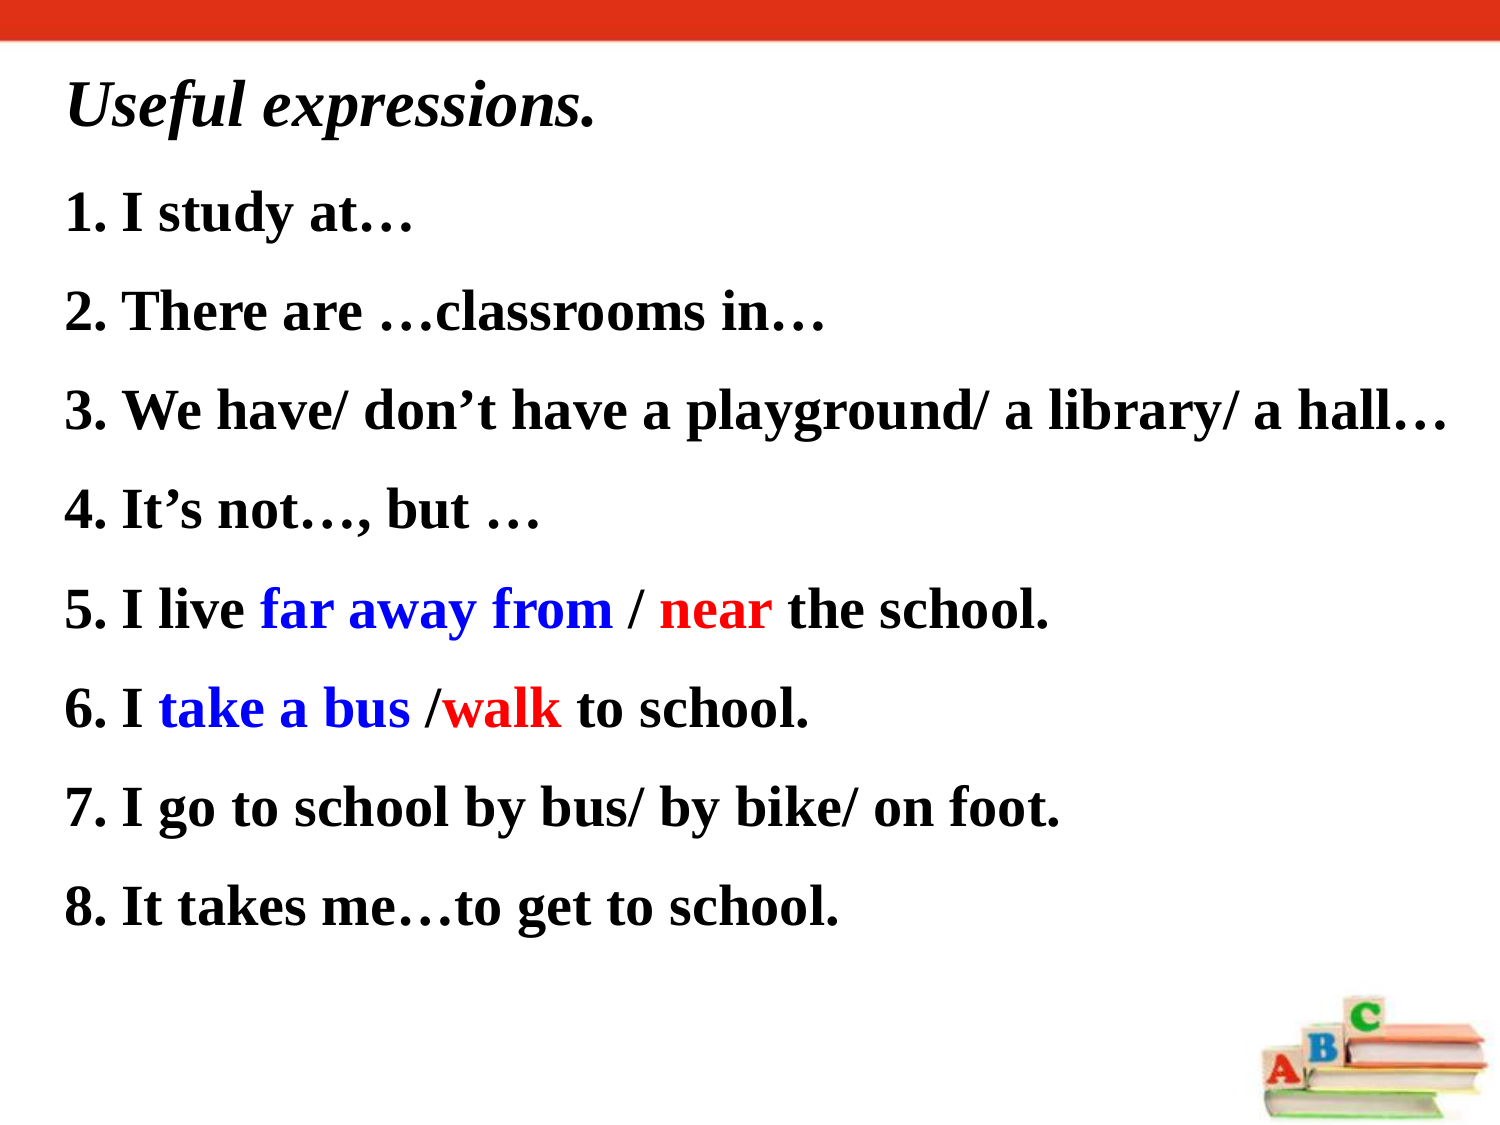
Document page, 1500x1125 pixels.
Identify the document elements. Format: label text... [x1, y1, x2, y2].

picture [0, 0, 1500, 1125]
text_box I study at… There are …classrooms in… We have/ don’t have a playground/ a library/ a hall… It’s not…, but … I live far away from / near the school. I take a bus /walk to school. I go to school by bus/ by bike/ on foot. It takes me…to get to school. [50, 165, 1500, 945]
text_box Useful expressions. [50, 52, 750, 147]
